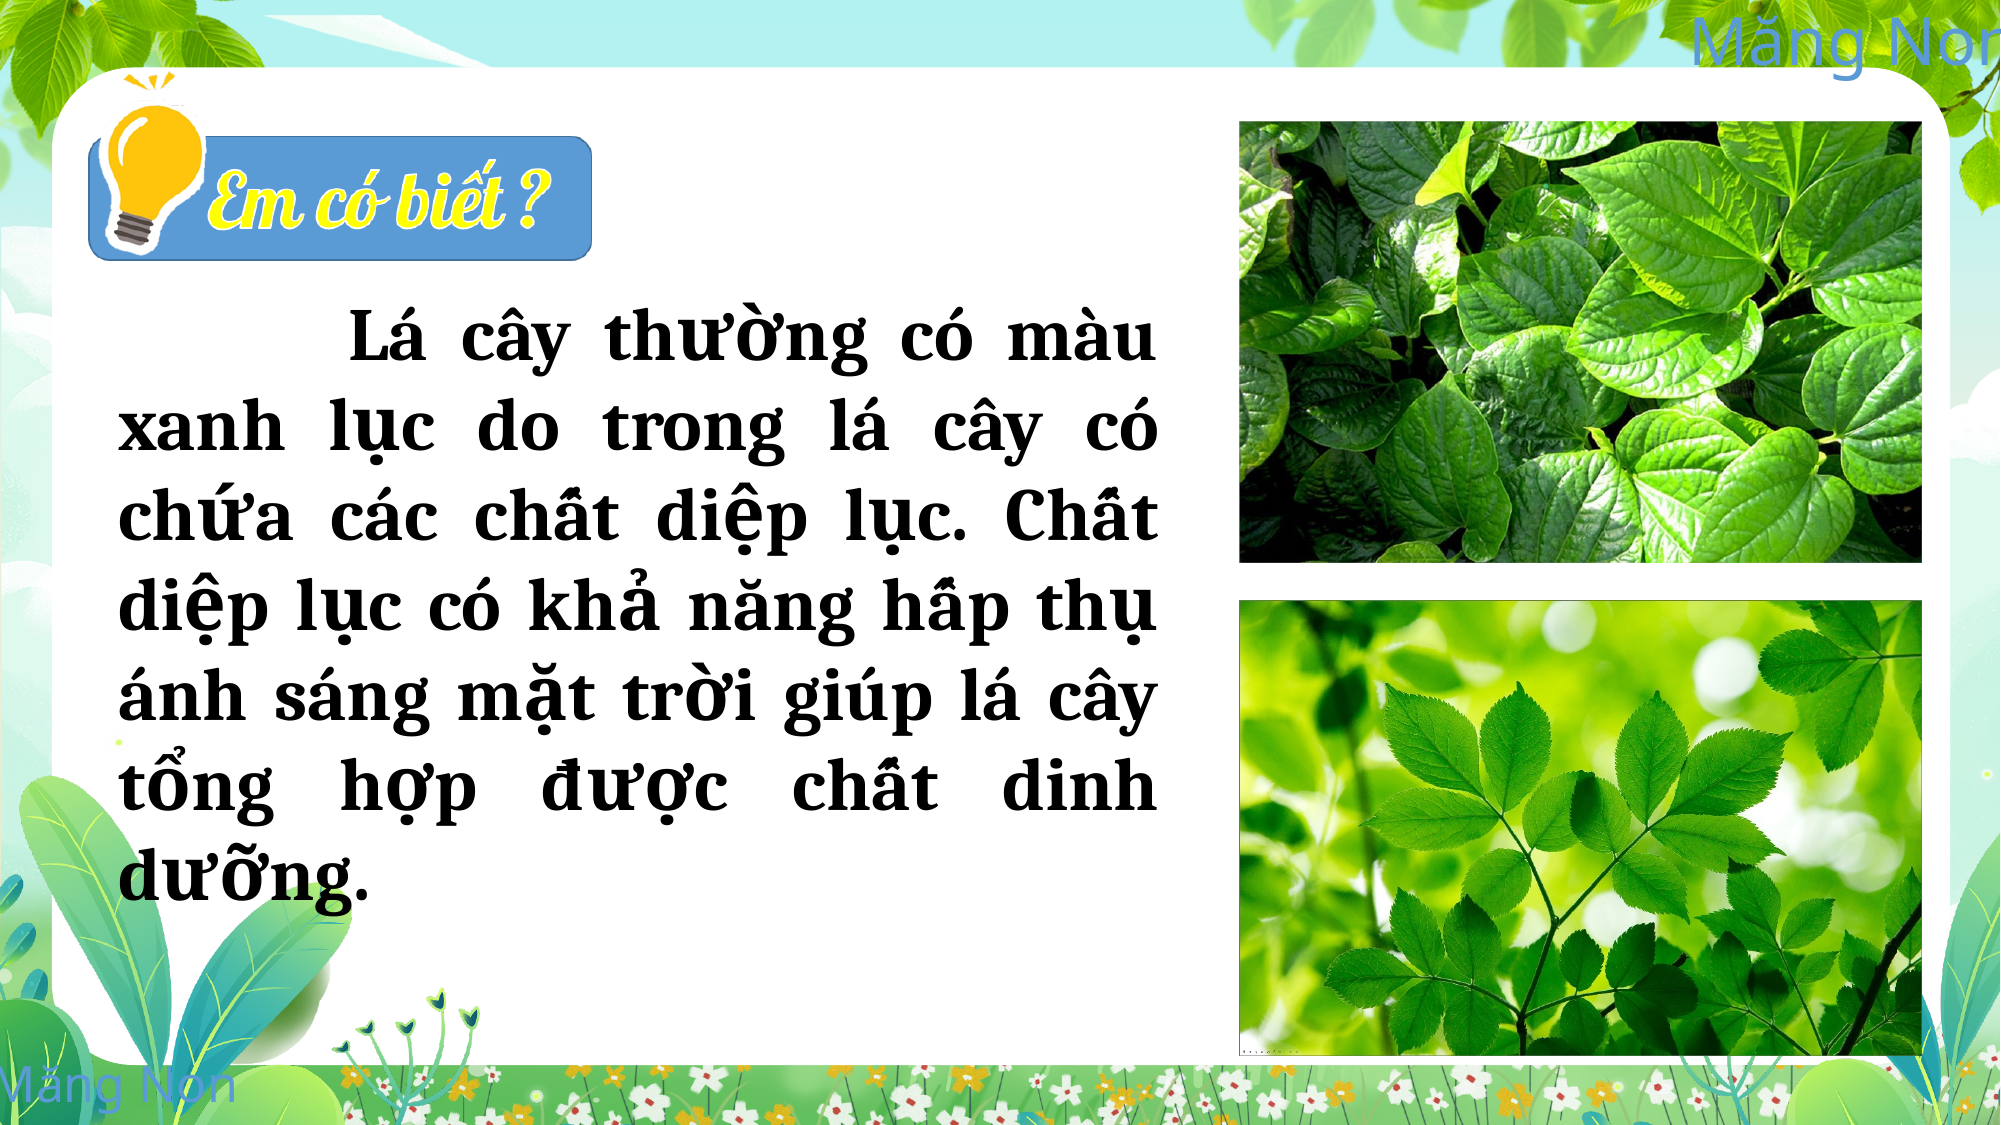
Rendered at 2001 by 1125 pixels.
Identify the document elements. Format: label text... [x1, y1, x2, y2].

picture [0, 0, 2001, 1125]
text_box Lá cây thường có màu xanh lục do trong lá cây có chứa các chất diệp lục. Chất diệp lục có khả năng hấp thụ ánh sáng mặt trời giúp lá cây tổng hợp được chất dinh dưỡng. [103, 277, 1174, 923]
